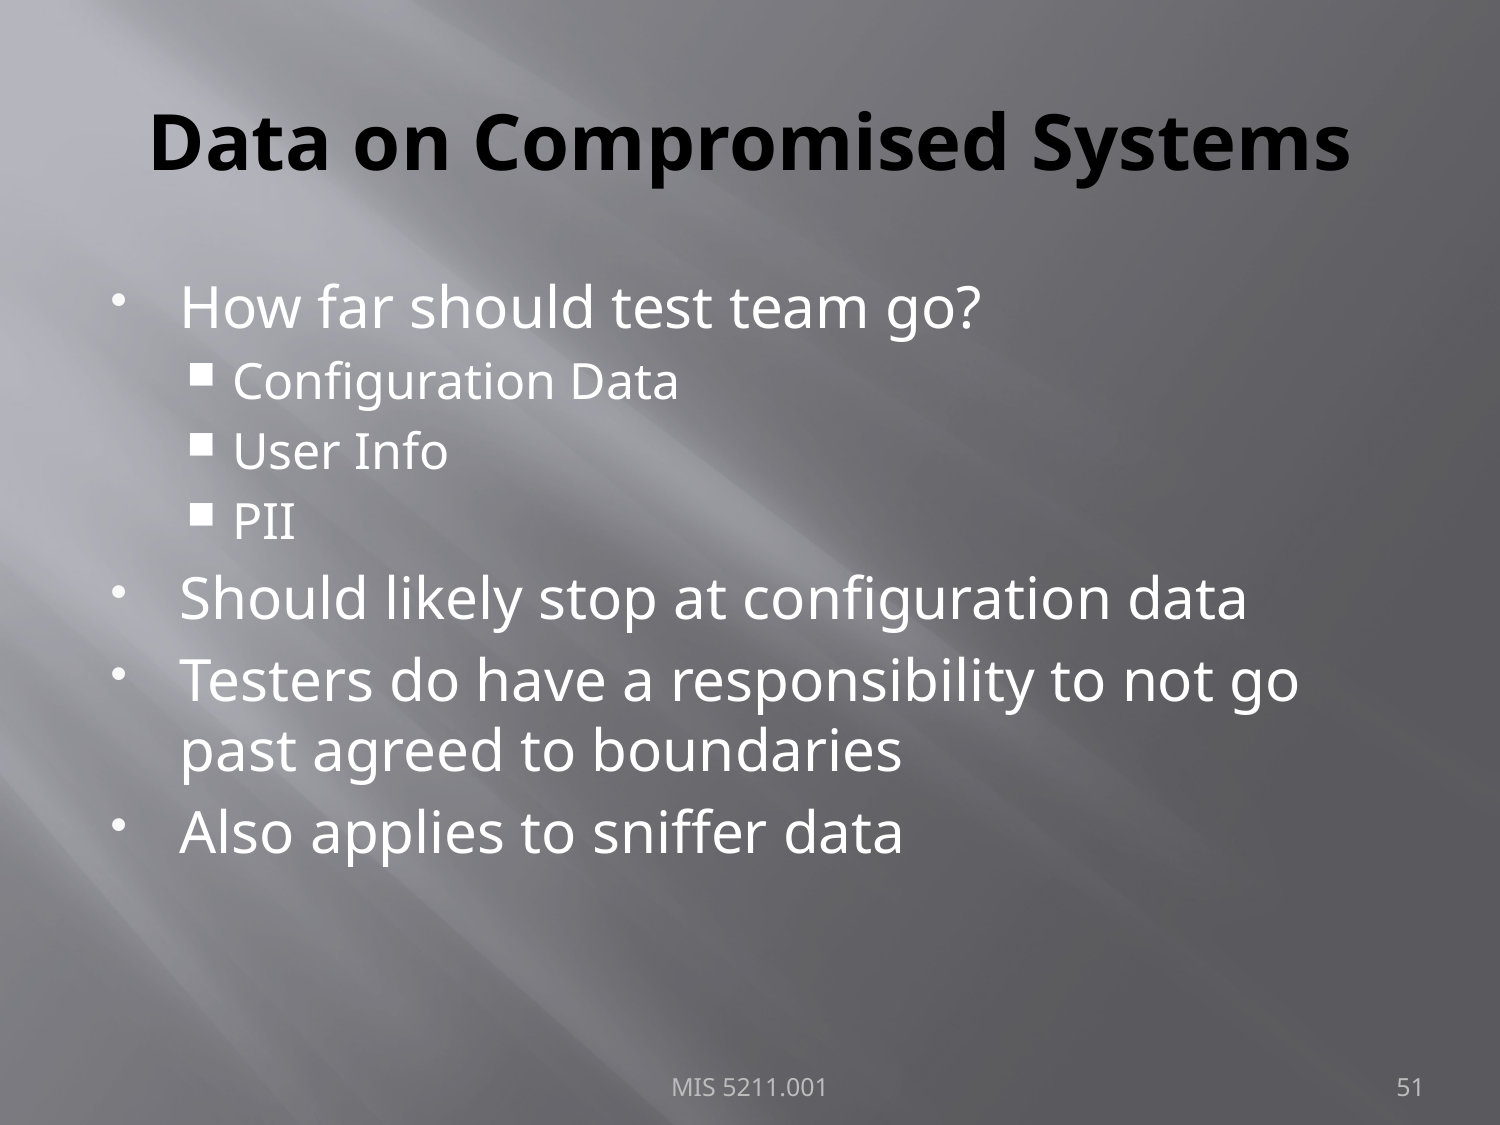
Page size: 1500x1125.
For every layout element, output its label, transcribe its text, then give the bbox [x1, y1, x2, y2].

footer MIS 5211.001 [512, 1052, 988, 1113]
title Data on Compromised Systems [75, 45, 1425, 233]
list How far should test team go? Configuration Data User Info PII Should likely stop at configuration data Testers do have a responsibility to not go past agreed to boundaries Also applies to sniffer data [75, 262, 1425, 1035]
slide_number 51 [1299, 1052, 1425, 1113]
